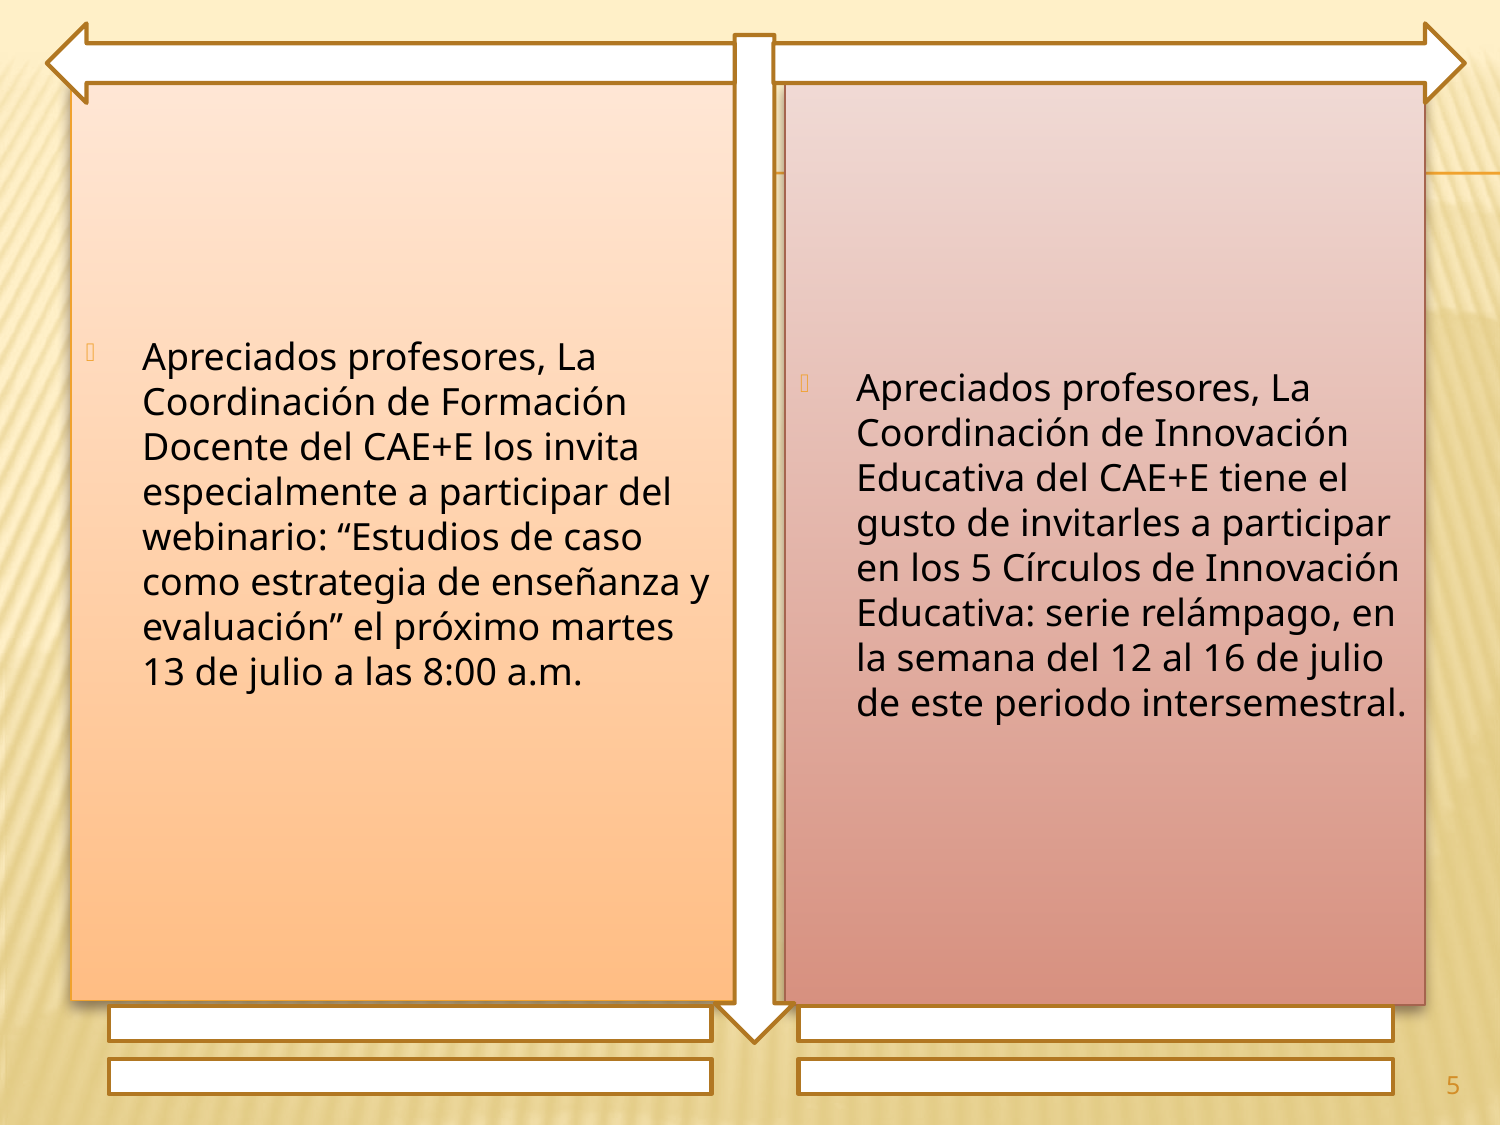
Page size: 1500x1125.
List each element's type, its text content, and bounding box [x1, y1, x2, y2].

slide_number 5 [1350, 1062, 1475, 1103]
list Apreciados profesores, La Coordinación de Formación Docente del CAE+E los invita especialmente a participar del webinario: “Estudios de caso como estrategia de enseñanza y evaluación” el próximo martes 13 de julio a las 8:00 a.m. [70, 86, 732, 1001]
text_box [796, 1004, 1395, 1043]
text_box [107, 1004, 714, 1043]
text_box [796, 1057, 1395, 1096]
text_box [107, 1057, 714, 1096]
text_box [712, 32, 797, 1046]
text_box [44, 21, 737, 105]
list Apreciados profesores, La Coordinación de Innovación Educativa del CAE+E tiene el gusto de invitarles a participar en los 5 Círculos de Innovación Educativa: serie relámpago, en la semana del 12 al 16 de julio de este periodo intersemestral. [784, 86, 1426, 1006]
text_box [771, 21, 1467, 105]
